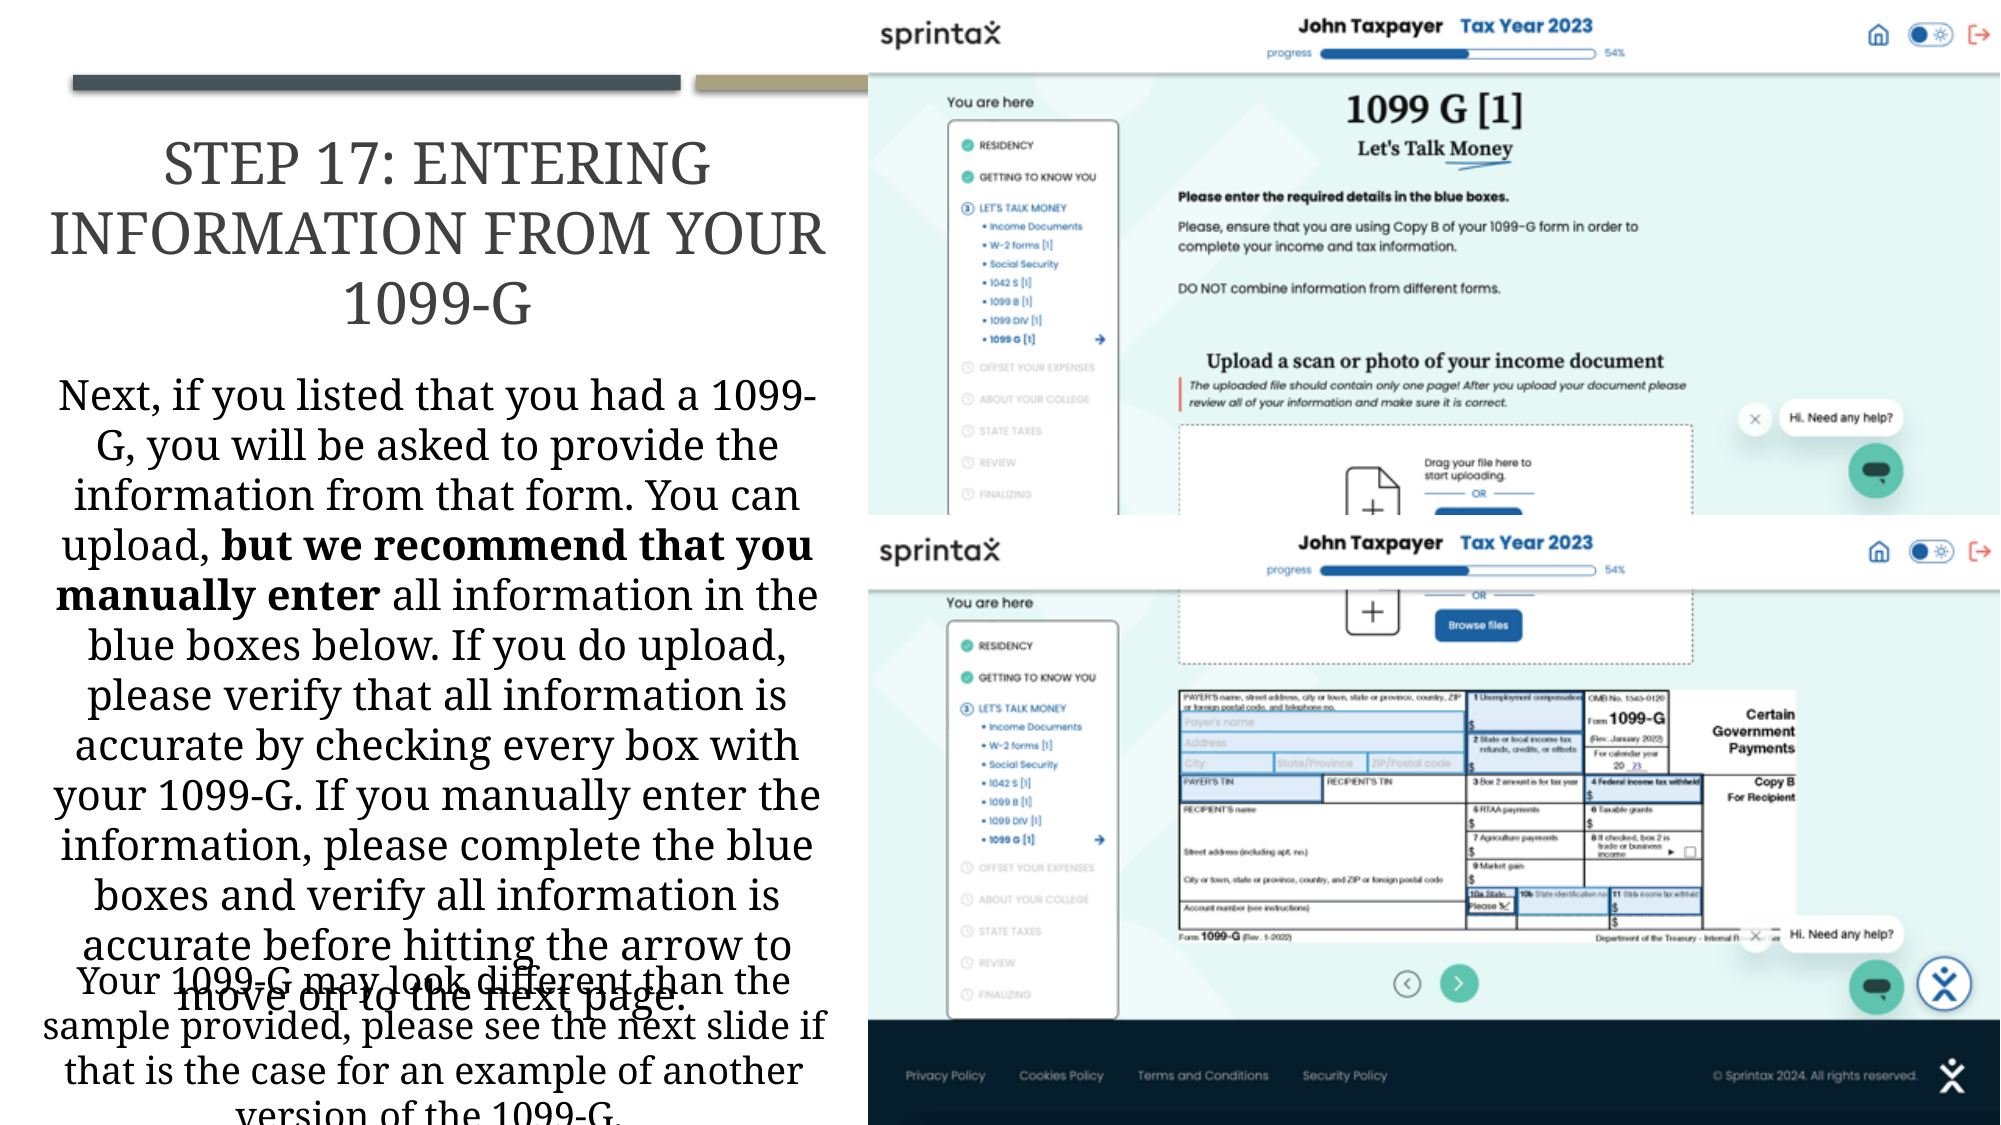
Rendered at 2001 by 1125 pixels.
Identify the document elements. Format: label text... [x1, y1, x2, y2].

text_box Your 1099-G may look different than the sample provided, please see the next slide if that is the case for an example of another version of the 1099-G. [0, 949, 862, 1125]
text_box Next, if you listed that you had a 1099-G, you will be asked to provide the information from that form. You can upload, but we recommend that you manually enter all information in the blue boxes below. If you do upload, please verify that all information is accurate by checking every box with your 1099-G. If you manually enter the information, please complete the blue boxes and verify all information is accurate before hitting the arrow to move on to the next page. [31, 361, 844, 949]
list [868, 0, 2000, 513]
title Step 17: Entering Information from your 1099-G [31, 103, 844, 344]
picture [868, 514, 2000, 1125]
